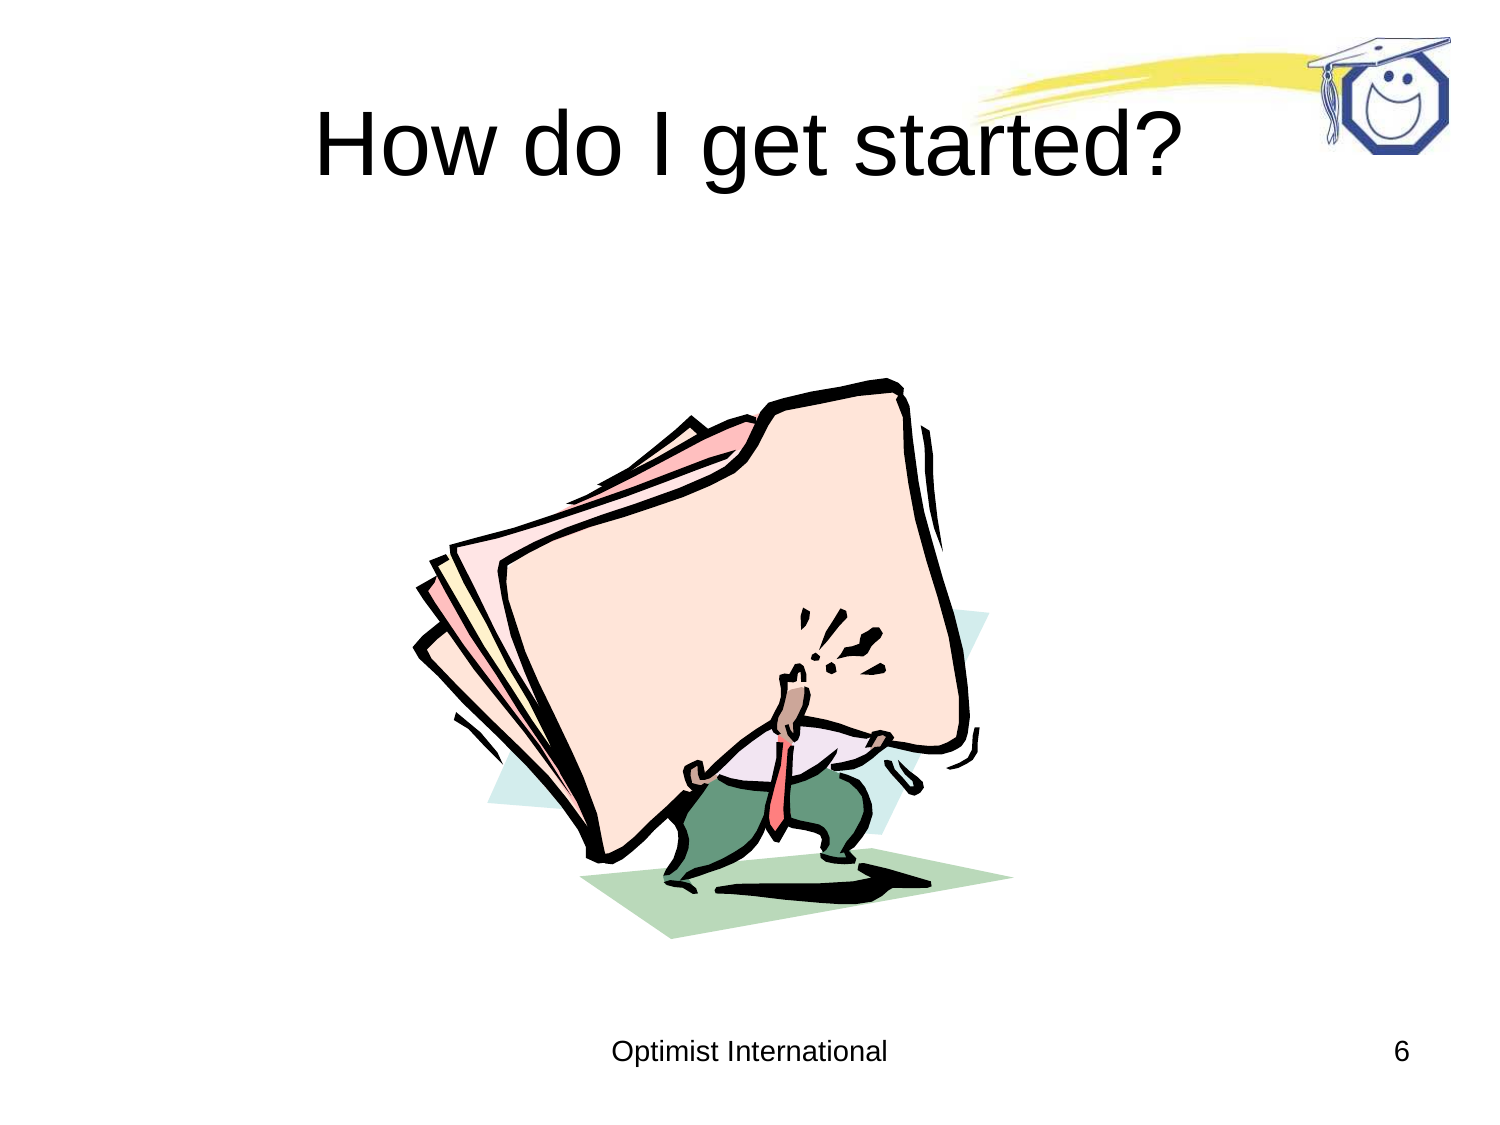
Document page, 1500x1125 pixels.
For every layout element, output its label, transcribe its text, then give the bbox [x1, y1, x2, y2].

footer Optimist International [512, 1024, 988, 1103]
picture [962, 37, 1451, 155]
slide_number 6 [1074, 1024, 1426, 1103]
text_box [412, 374, 1020, 945]
title How do I get started? [74, 44, 1426, 233]
